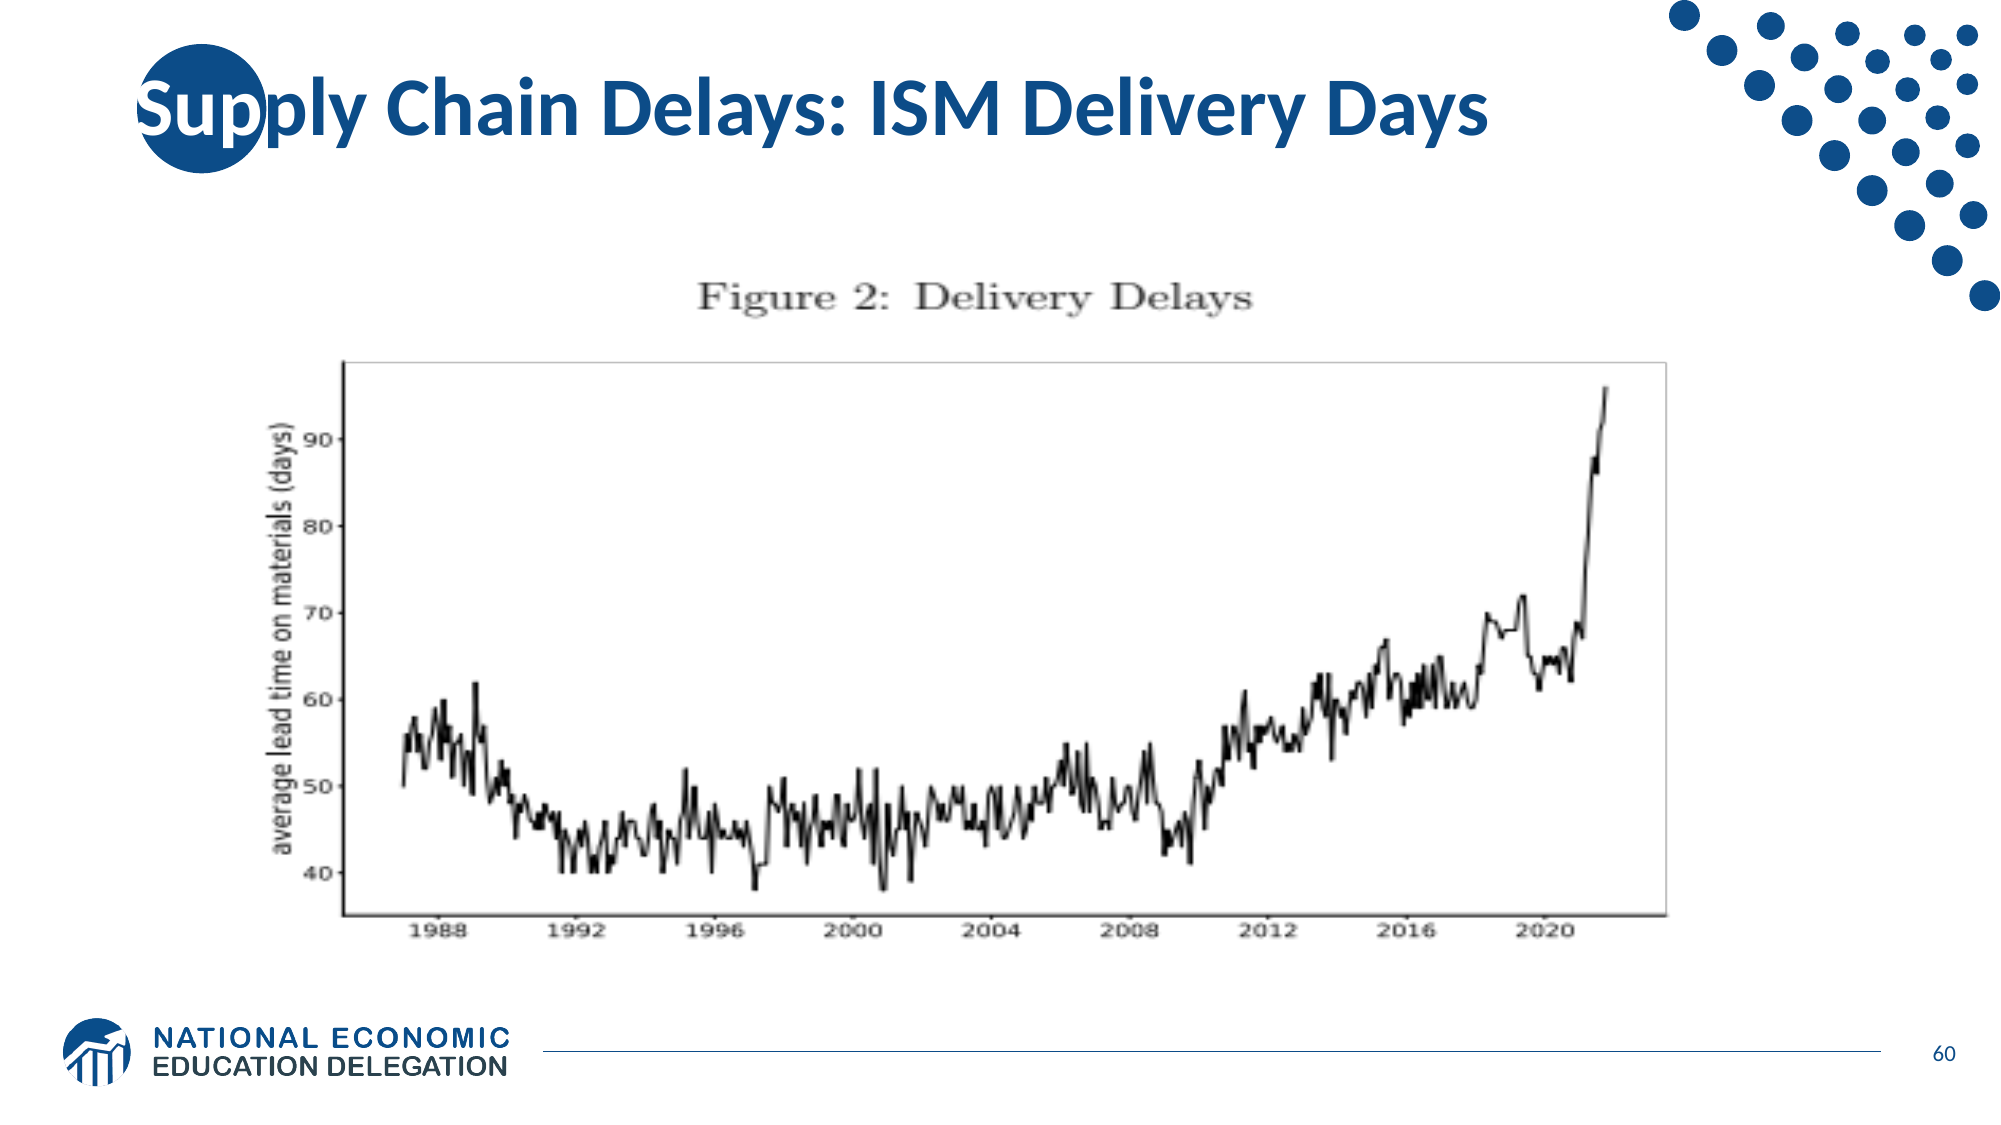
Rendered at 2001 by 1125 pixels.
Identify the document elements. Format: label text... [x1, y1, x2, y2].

picture [54, 230, 1820, 1091]
title Supply Chain Delays: ISM Delivery Days [119, 0, 1845, 218]
slide_number 60 [1521, 1022, 1972, 1082]
